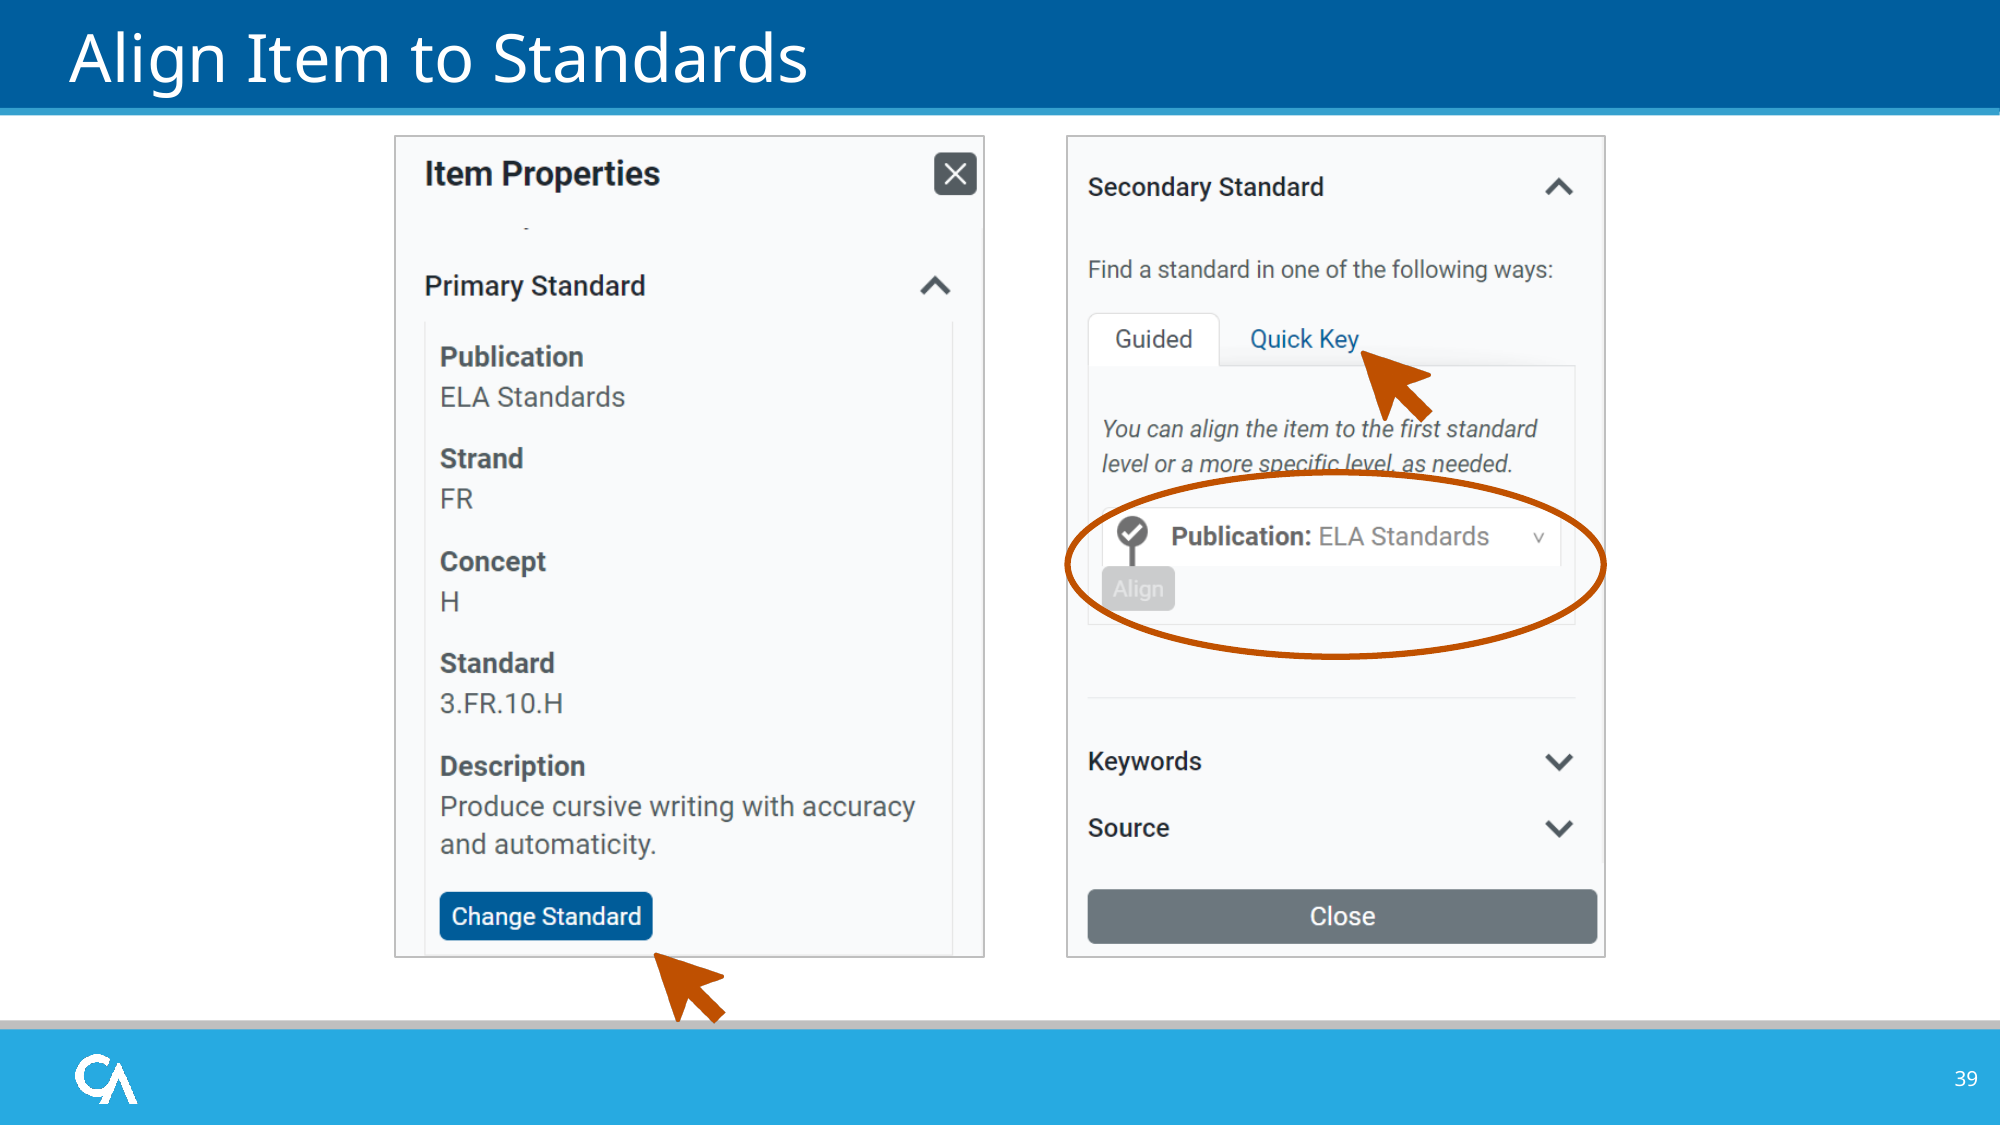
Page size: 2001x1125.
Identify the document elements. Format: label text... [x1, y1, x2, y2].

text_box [396, 136, 1604, 1049]
slide_number 39 [1877, 1057, 1993, 1103]
title Align Item to Standards [69, 10, 1935, 96]
picture [75, 1054, 138, 1104]
